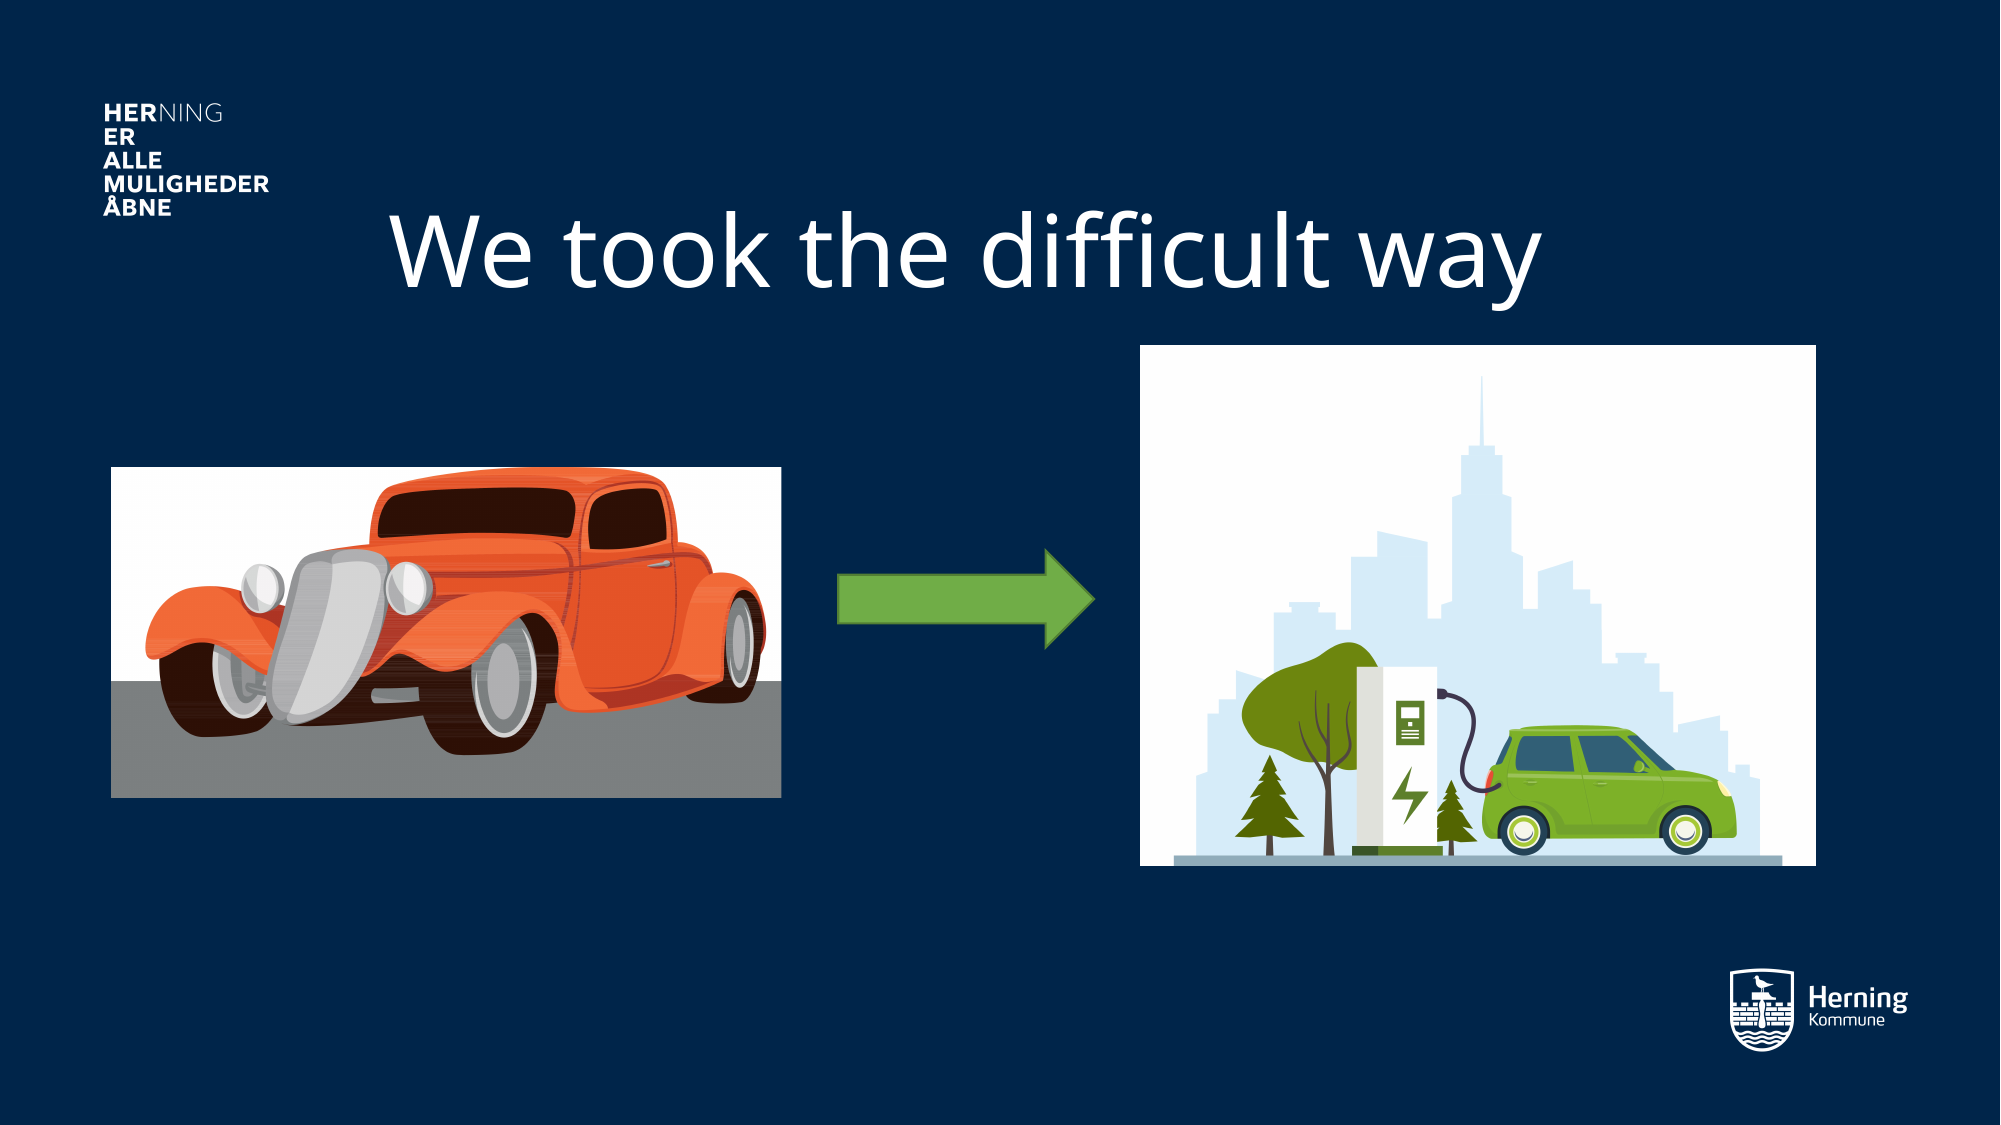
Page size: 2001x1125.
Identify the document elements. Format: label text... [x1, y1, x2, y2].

picture [103, 103, 269, 216]
text_box We took the difficult way [111, 180, 1822, 315]
picture [111, 467, 782, 798]
text_box [837, 548, 1096, 651]
picture [1140, 345, 1816, 866]
picture [1730, 968, 1908, 1052]
